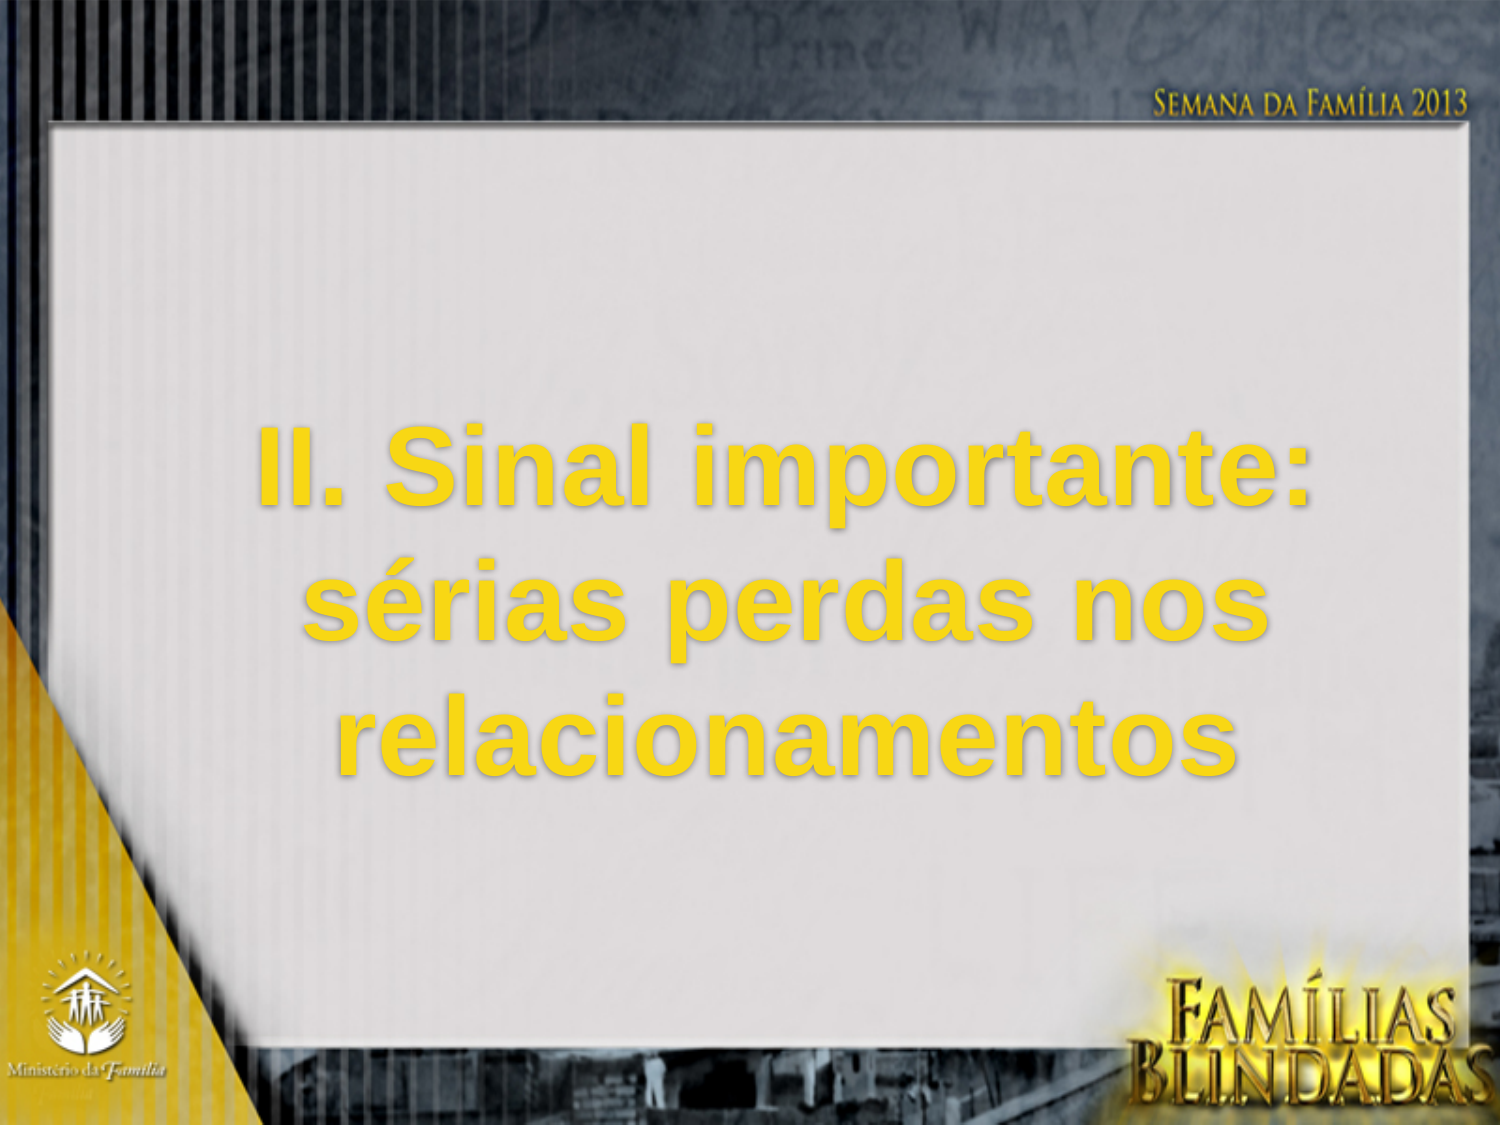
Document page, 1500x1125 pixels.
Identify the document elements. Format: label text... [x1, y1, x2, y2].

picture [0, 0, 1500, 1125]
text_box II. Sinal importante: sérias perdas nos relacionamentos [52, 385, 1448, 806]
